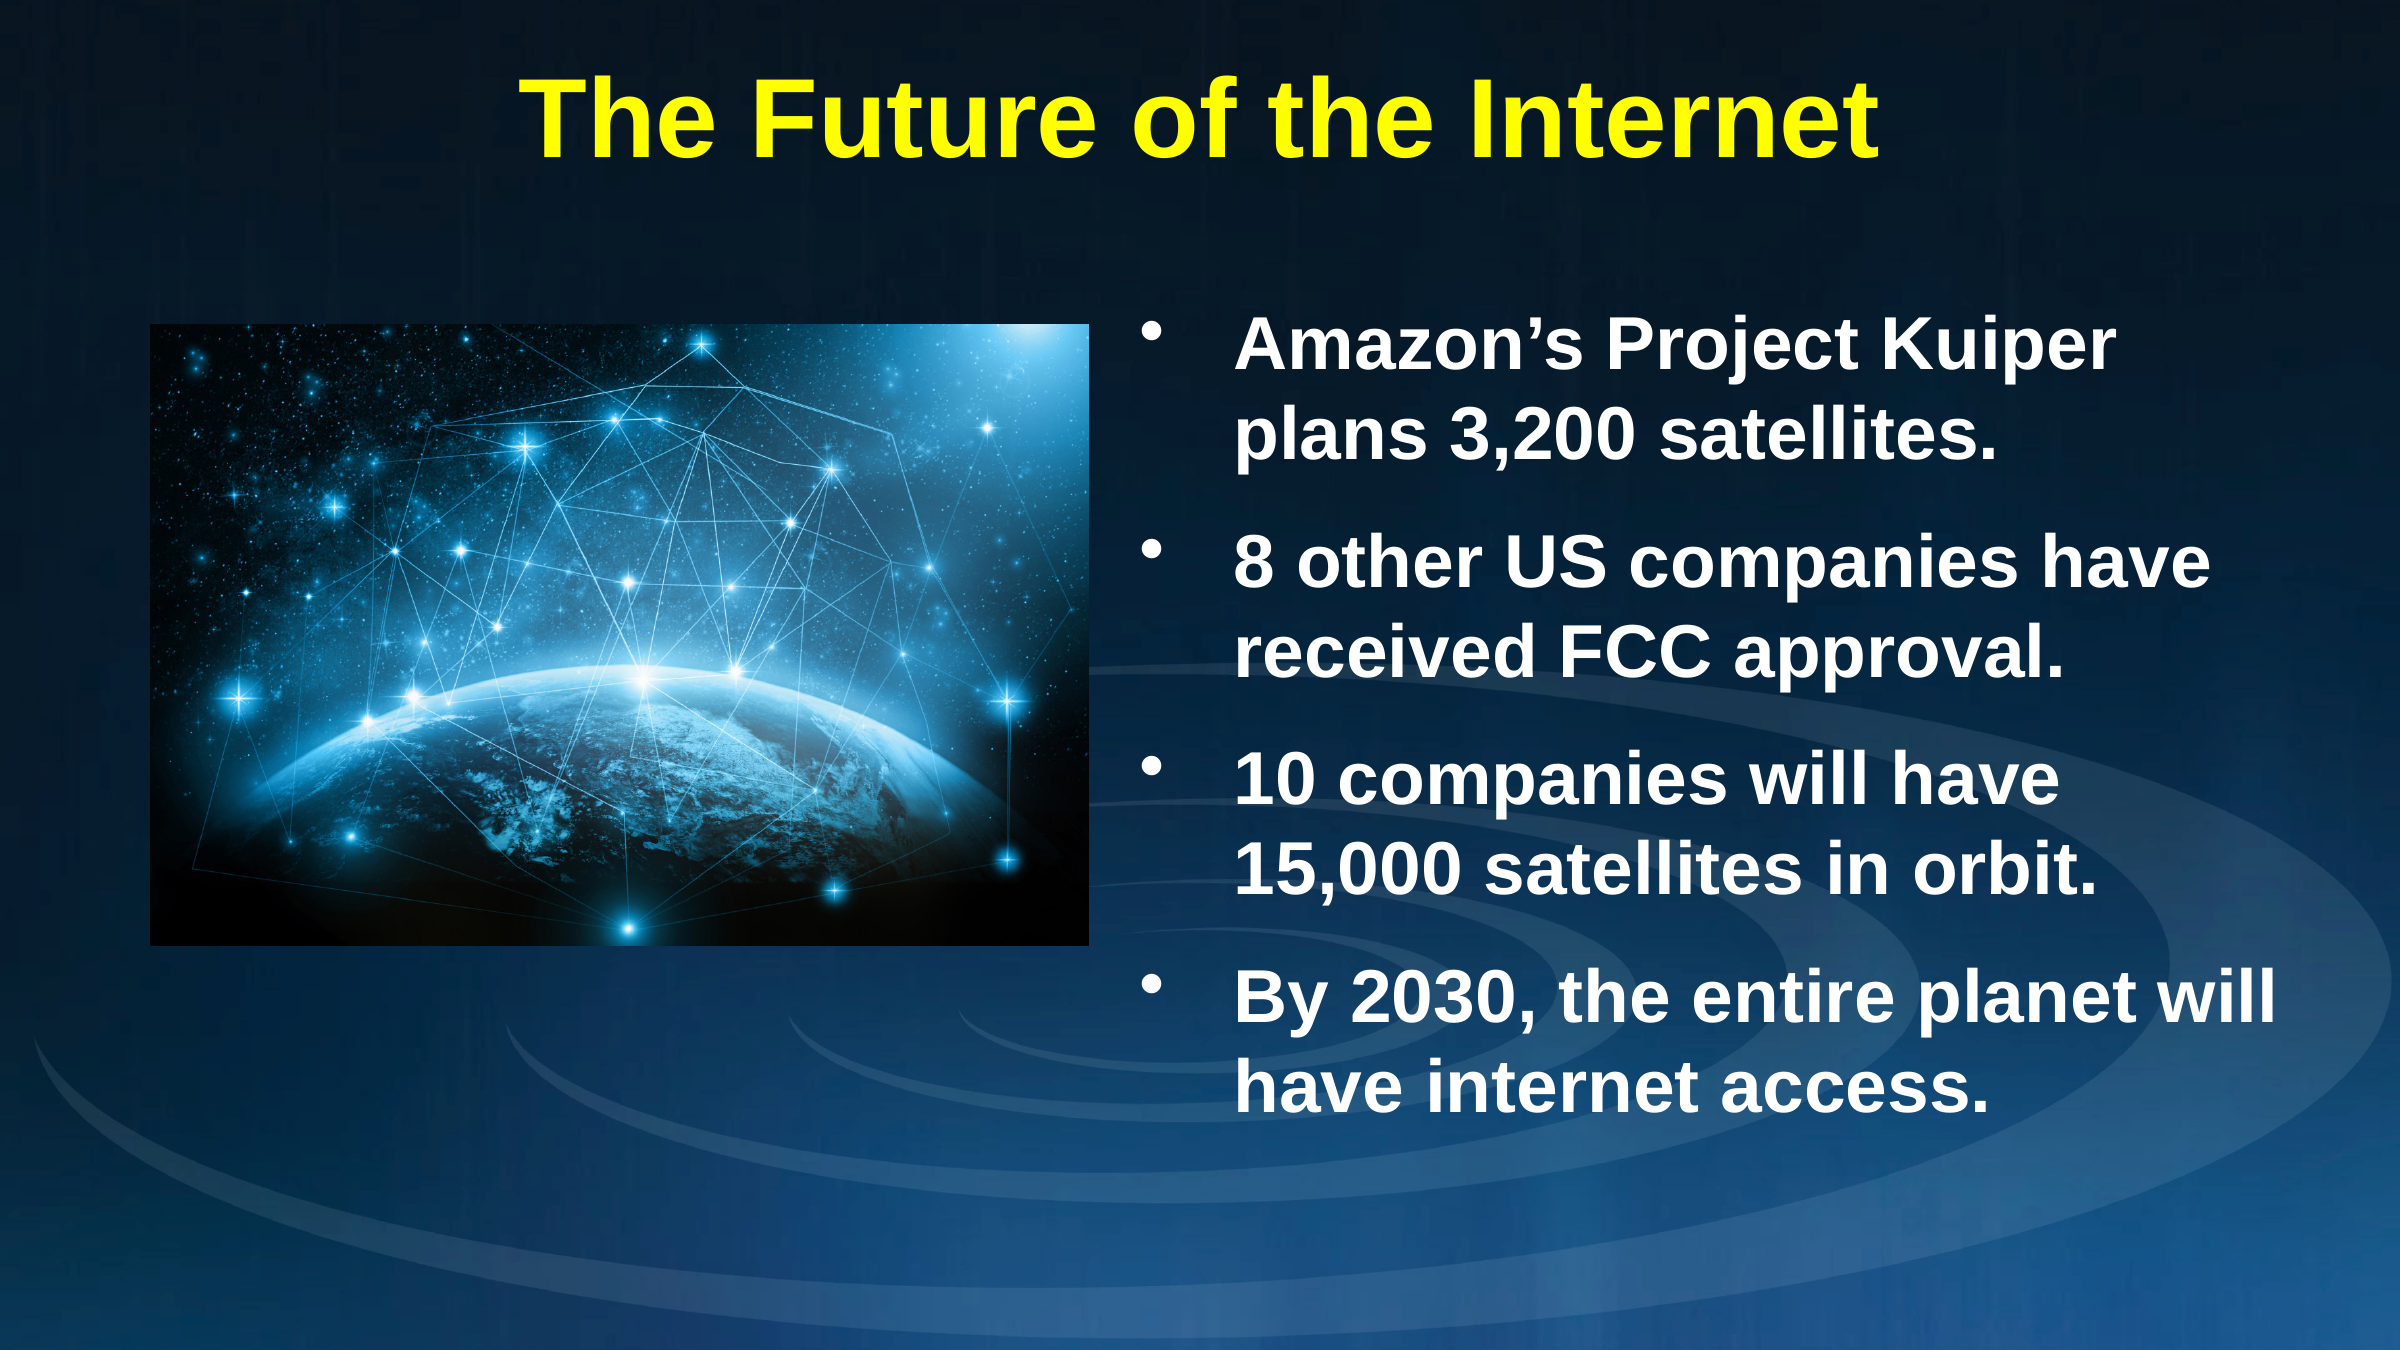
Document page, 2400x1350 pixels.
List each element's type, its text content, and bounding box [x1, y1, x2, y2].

text_box Amazon’s Project Kuiper plans 3,200 satellites. 8 other US companies have received FCC approval. 10 companies will have 15,000 satellites in orbit. By 2030, the entire planet will have internet access. [1124, 287, 2321, 1135]
text_box The Future of the Internet [224, 37, 2175, 188]
picture [0, 0, 2400, 1350]
